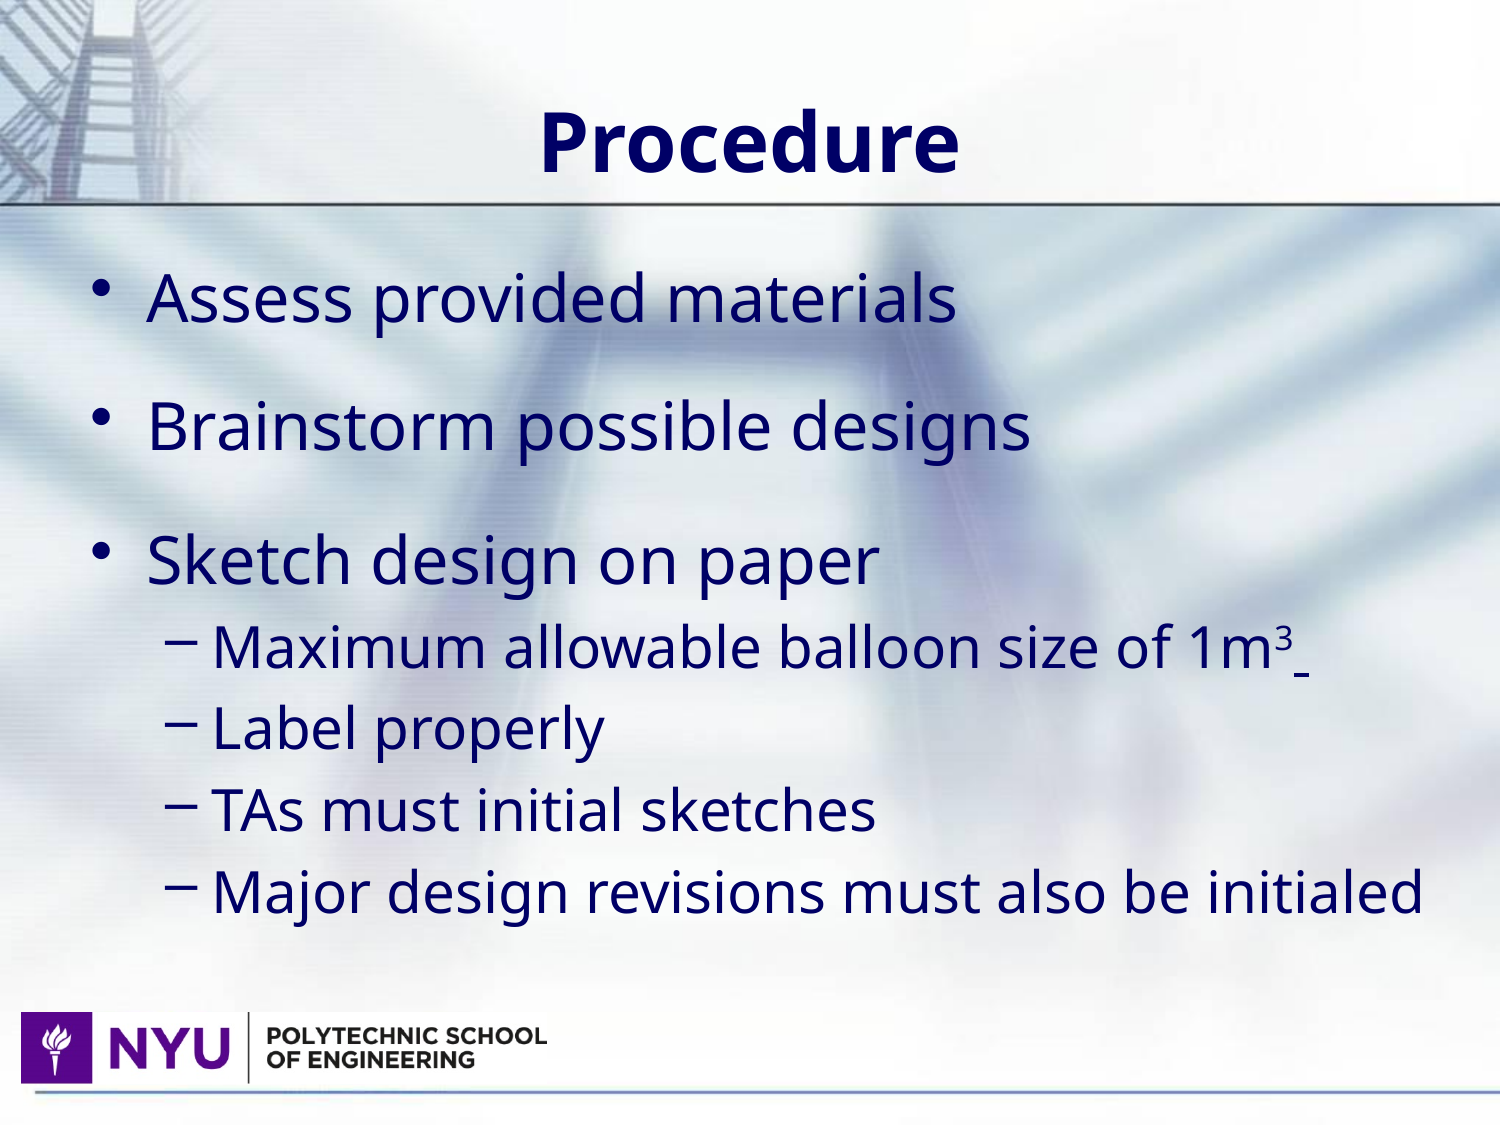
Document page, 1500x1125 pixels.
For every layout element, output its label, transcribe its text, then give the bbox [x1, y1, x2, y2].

picture [0, 0, 1500, 1125]
title Procedure [74, 44, 1426, 199]
list Assess provided materials Brainstorm possible designs Sketch design on paper Maximum allowable balloon size of 1m3 Label properly TAs must initial sketches Major design revisions must also be initialed [74, 199, 1445, 1038]
